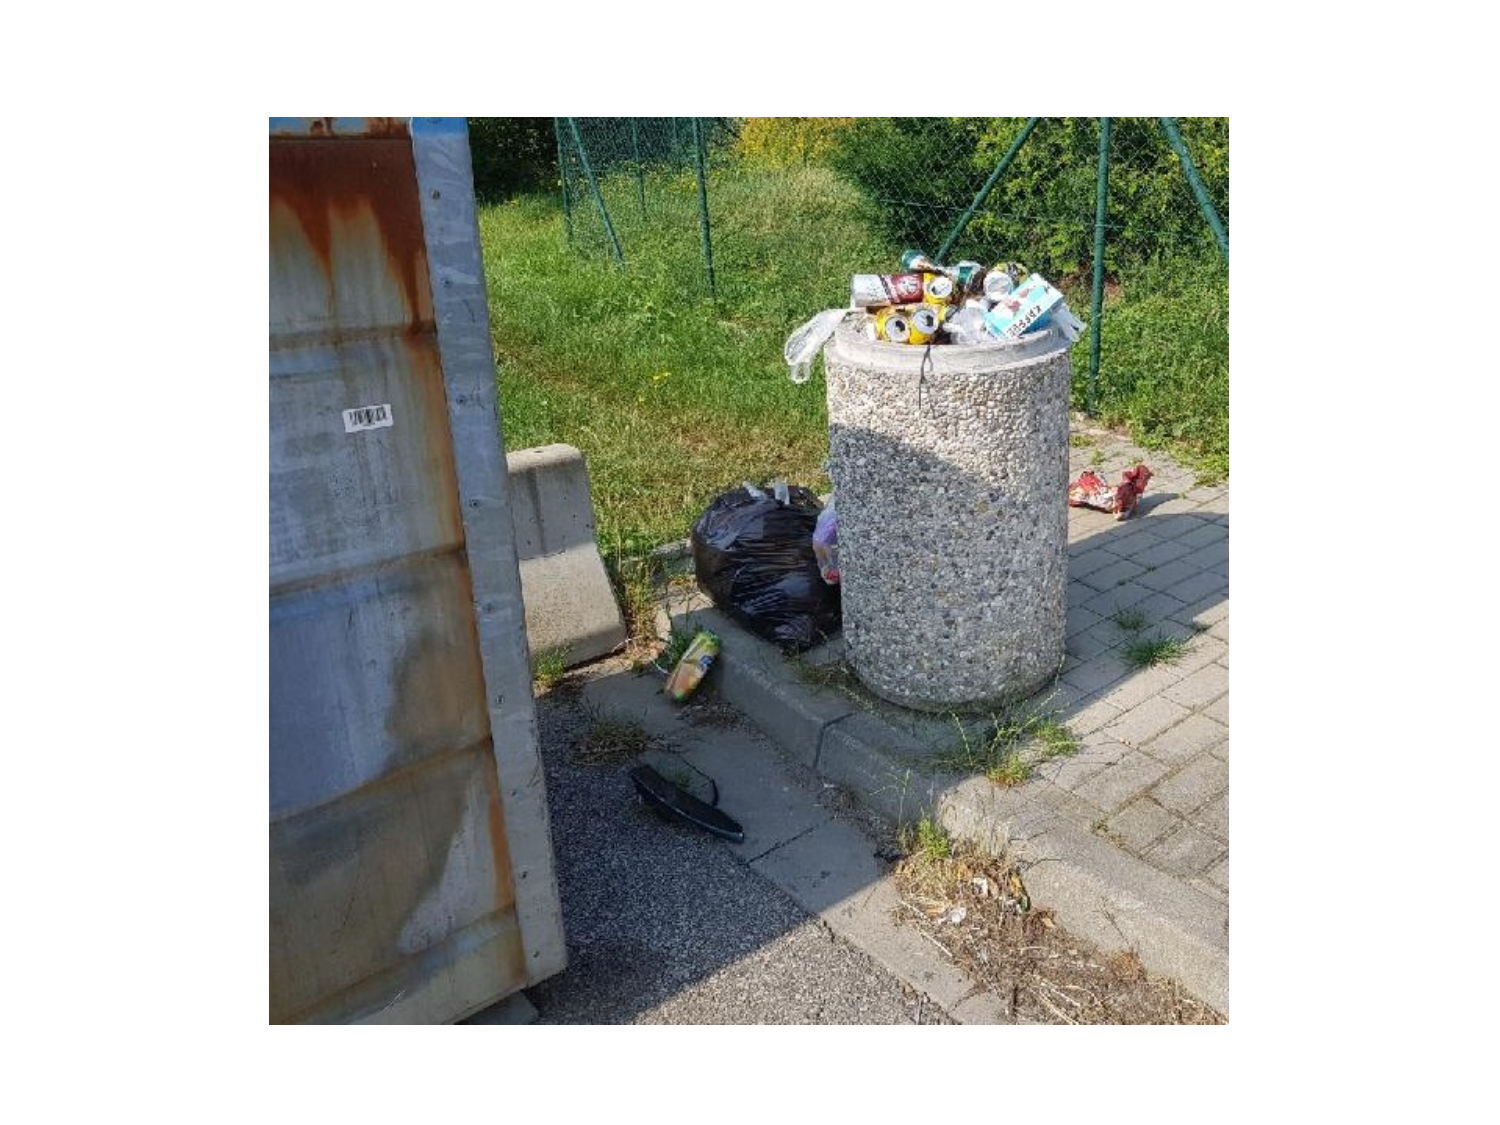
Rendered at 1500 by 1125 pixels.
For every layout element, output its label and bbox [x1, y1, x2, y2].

picture [269, 116, 1230, 1026]
